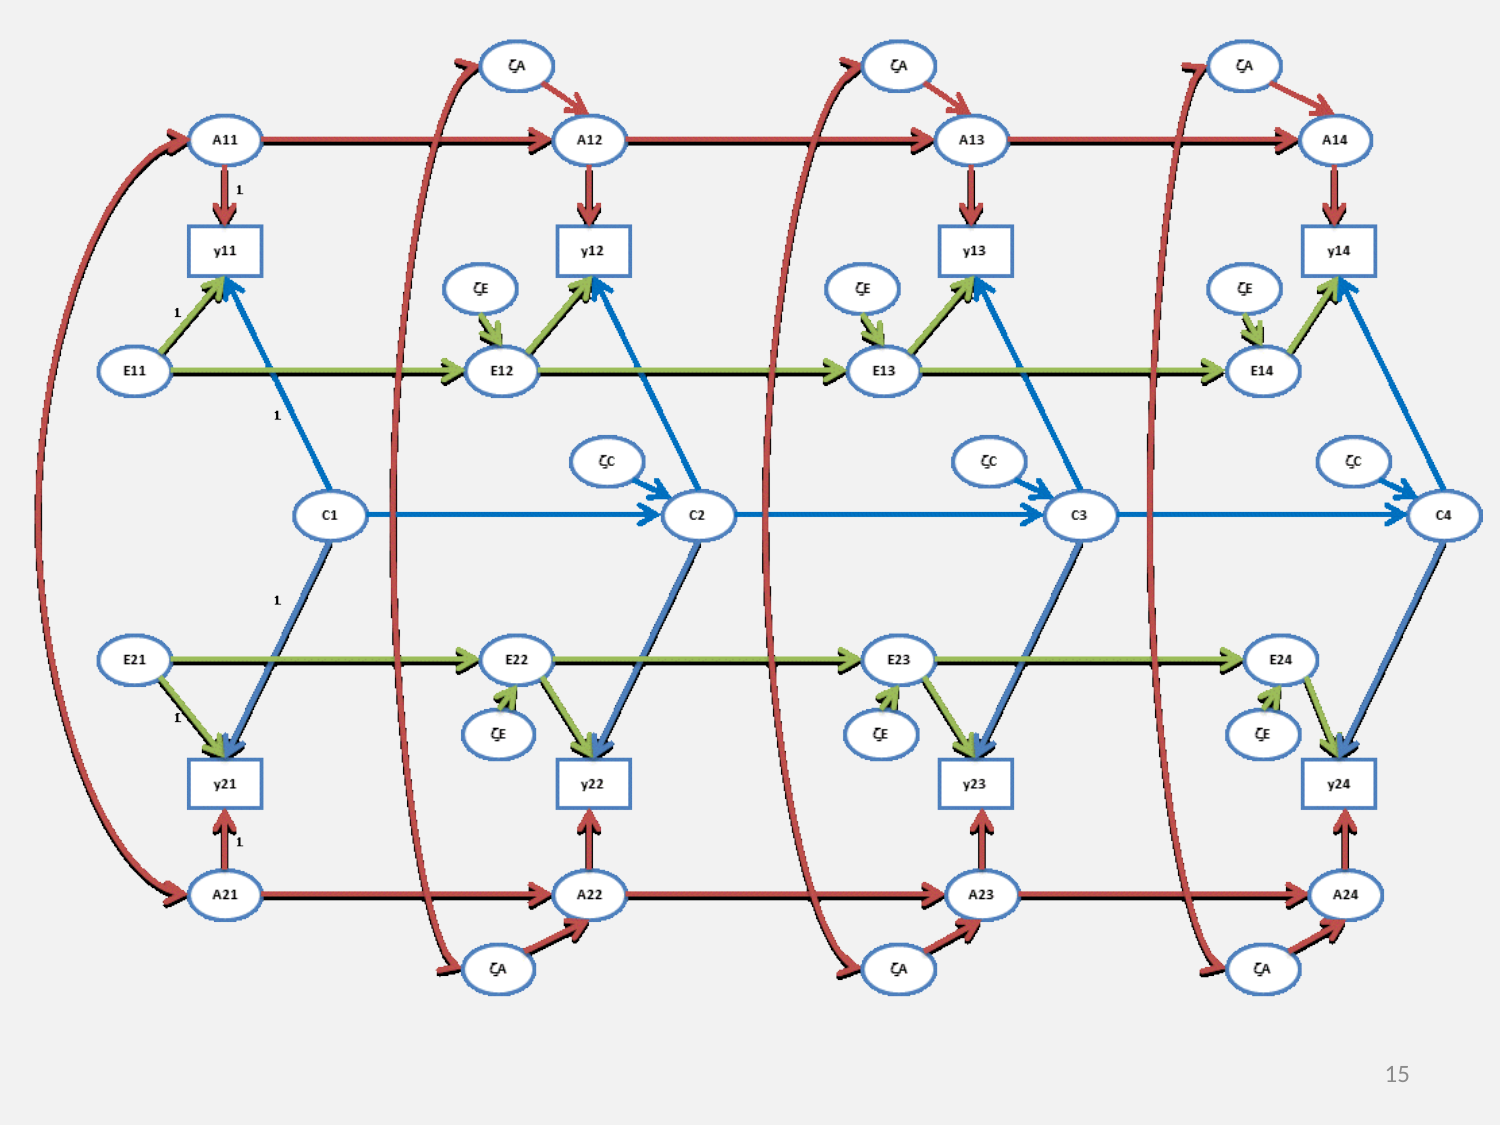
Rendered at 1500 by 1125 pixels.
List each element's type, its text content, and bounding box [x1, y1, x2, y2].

slide_number 15 [1074, 1042, 1425, 1103]
picture [29, 38, 1483, 1003]
